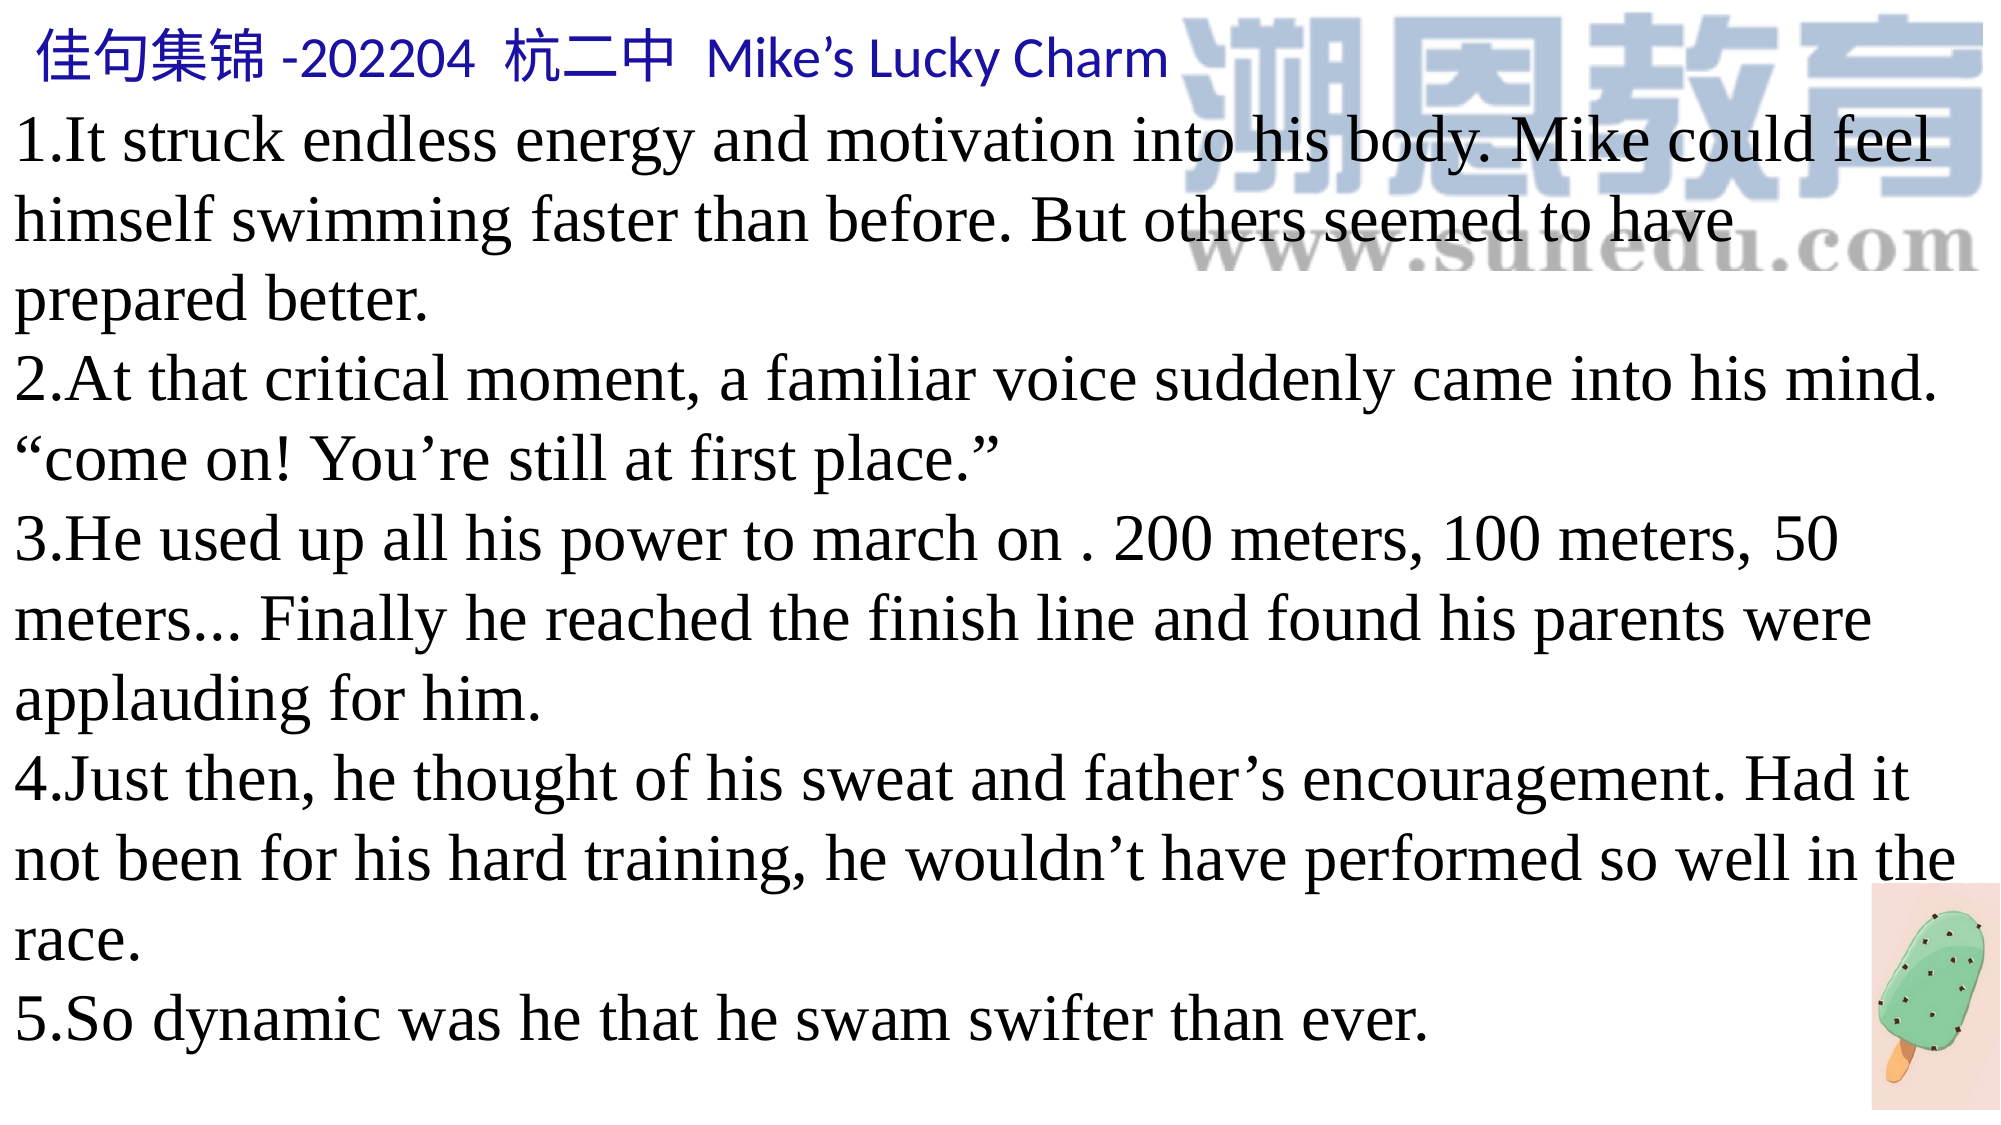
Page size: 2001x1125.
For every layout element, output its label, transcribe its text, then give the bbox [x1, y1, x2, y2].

picture [1871, 883, 2000, 1110]
text_box 1.It struck endless energy and motivation into his body. Mike could feel himself swimming faster than before. But others seemed to have prepared better. 2.At that critical moment, a familiar voice suddenly came into his mind. “come on! You’re still at first place.” 3.He used up all his power to march on . 200 meters, 100 meters, 50 meters... Finally he reached the finish line and found his parents were applauding for him. 4.Just then, he thought of his sweat and father’s encouragement. Had it not been for his hard training, he wouldn’t have performed so well in the race. 5.So dynamic was he that he swam swifter than ever. [0, 86, 1977, 1062]
picture [1178, 10, 1983, 271]
text_box 佳句集锦-202204 杭二中 Mike’s Lucky Charm [19, 11, 1964, 86]
